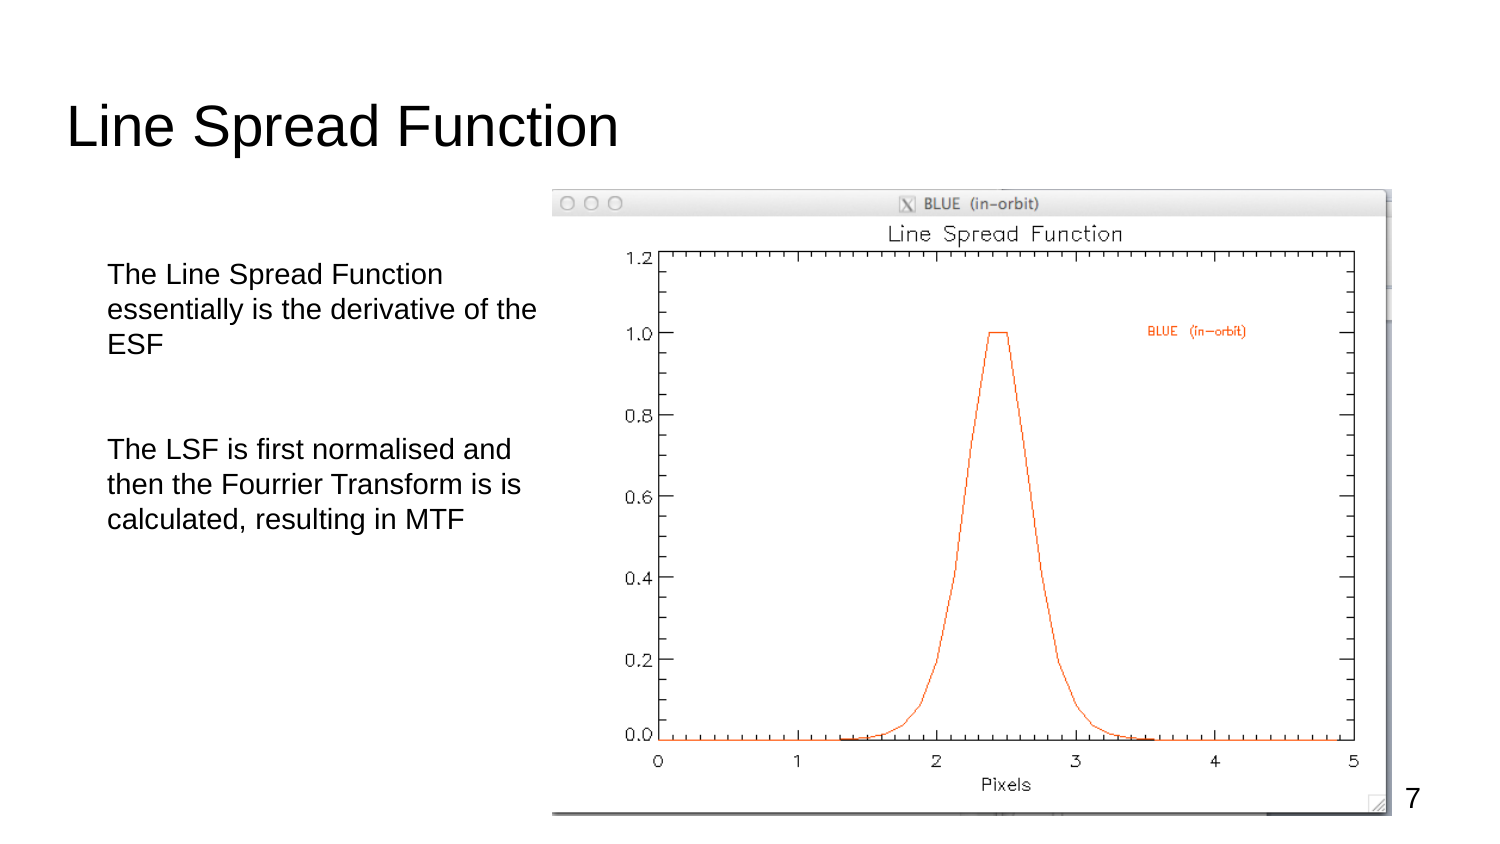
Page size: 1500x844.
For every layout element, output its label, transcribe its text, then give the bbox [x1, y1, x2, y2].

picture [552, 188, 1392, 817]
text_box The Line Spread Function essentially is the derivative of the ESF The LSF is first normalised and then the Fourrier Transform is is calculated, resulting in MTF [92, 240, 547, 655]
slide_number 7 [1389, 764, 1480, 830]
title Line Spread Function [51, 72, 1449, 167]
